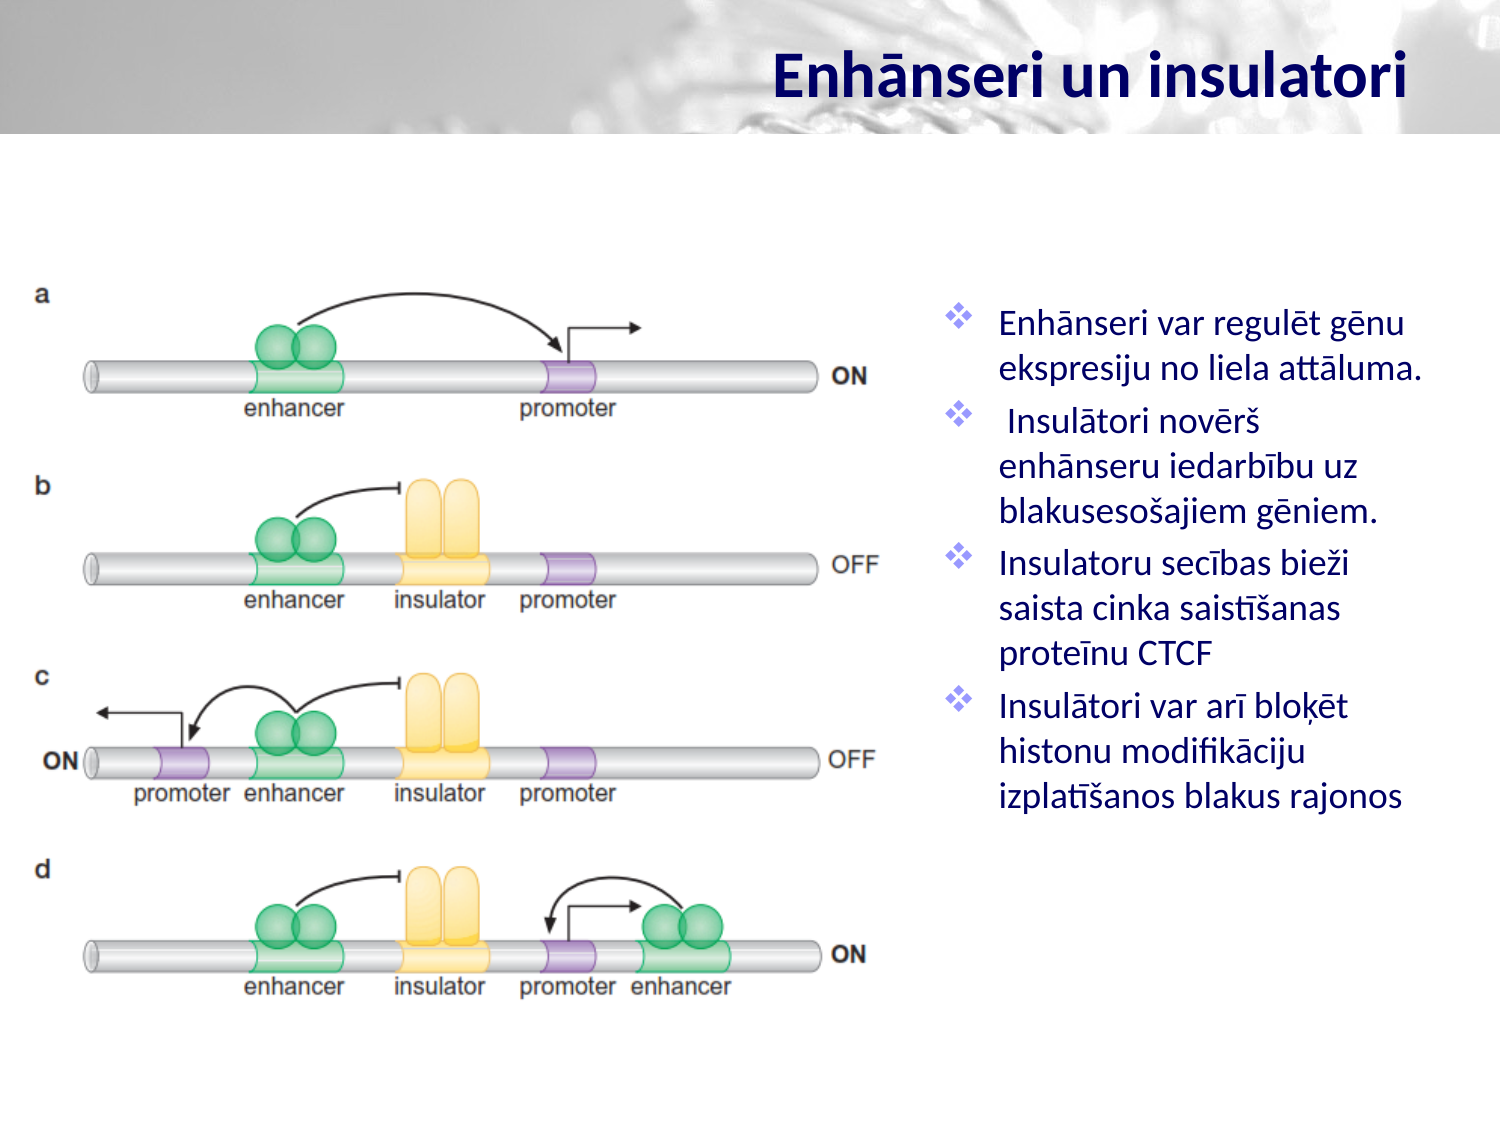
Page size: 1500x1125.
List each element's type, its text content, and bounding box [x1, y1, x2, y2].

picture [0, 0, 1500, 134]
list Enhānseri var regulēt gēnu ekspresiju no liela attāluma. Insulātori novērš enhānseru iedarbību uz blakusesošajiem gēniem. Insulatoru secības bieži saista cinka saistīšanas proteīnu CTCF Insulātori var arī bloķēt histonu modifikāciju izplatīšanos blakus rajonos [926, 290, 1445, 477]
title Enhānseri un insulatori [74, 24, 1426, 118]
picture [0, 266, 910, 1016]
